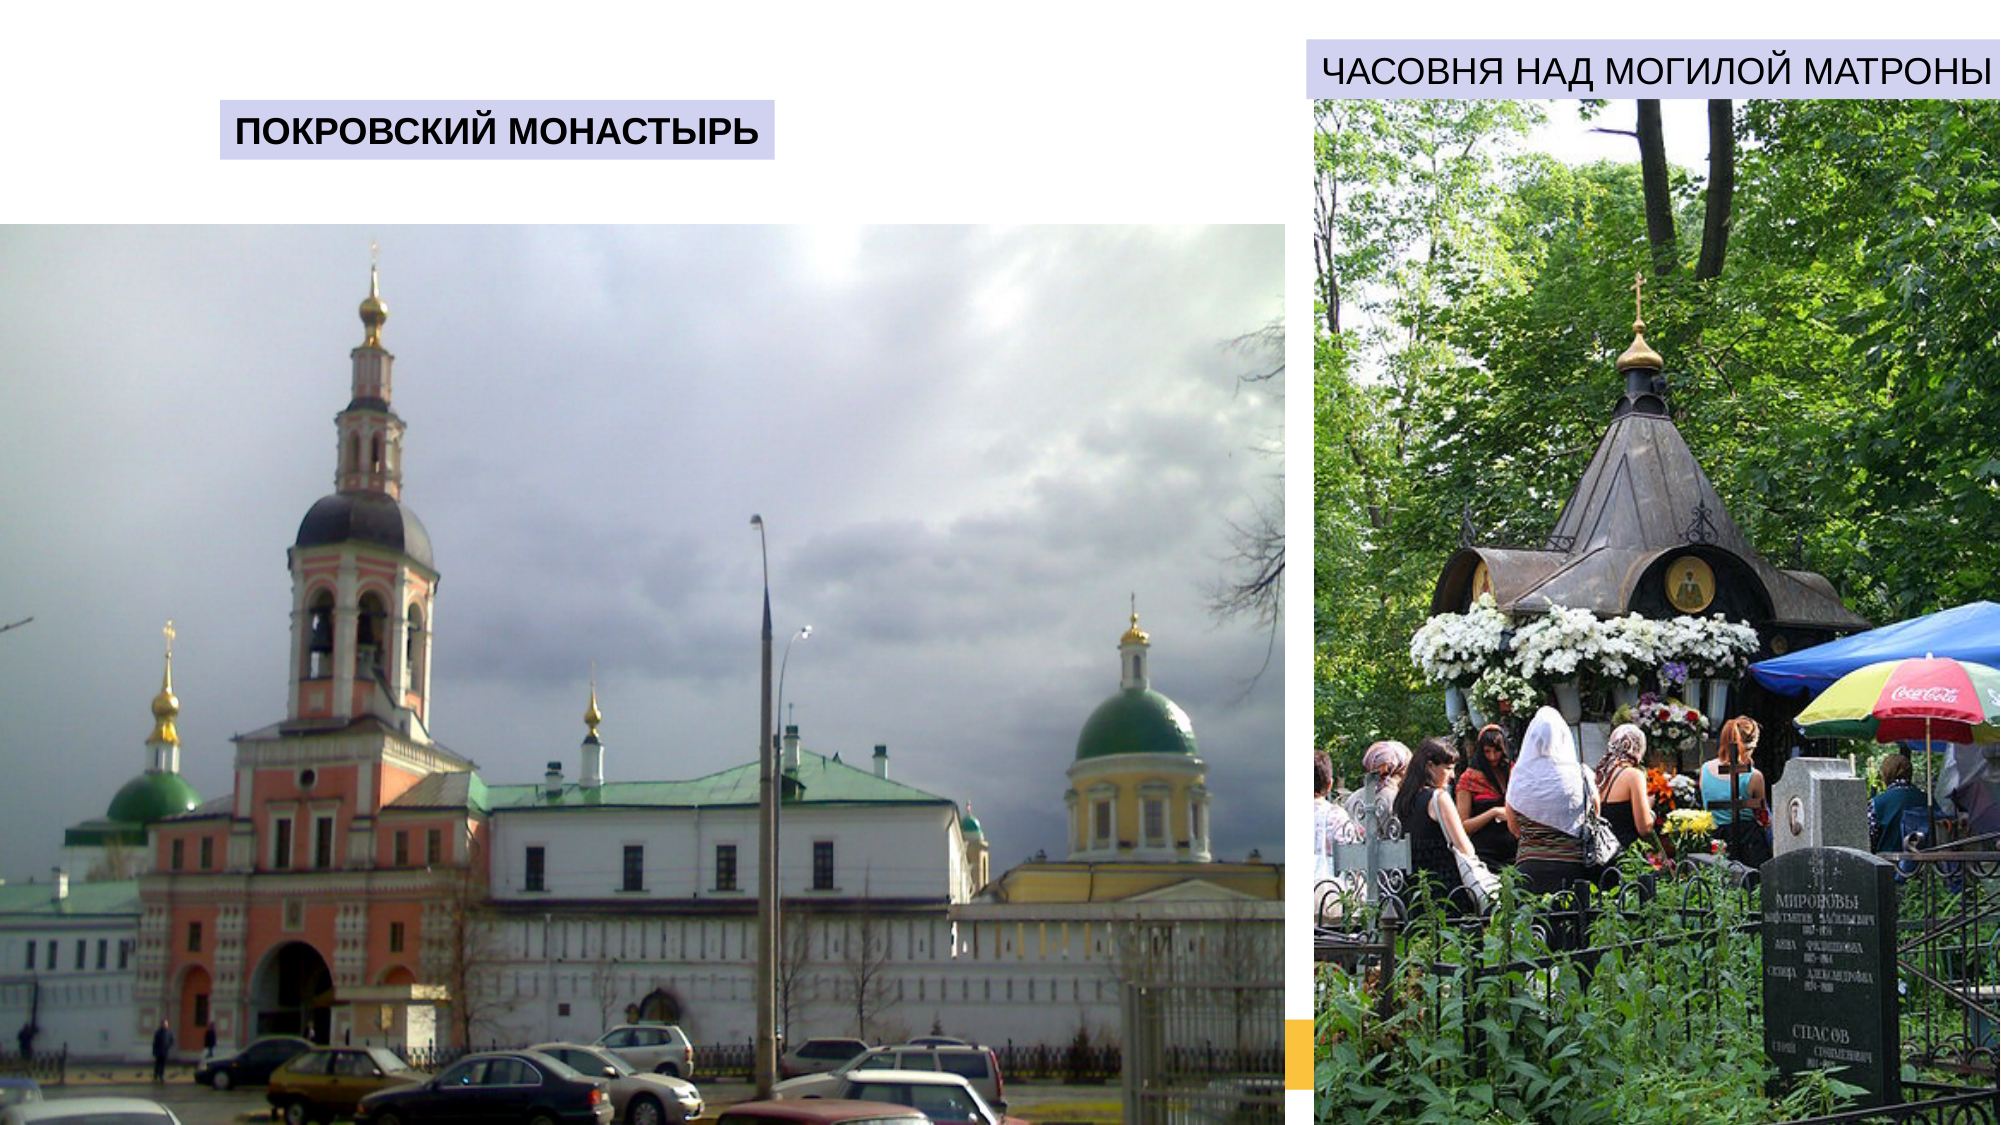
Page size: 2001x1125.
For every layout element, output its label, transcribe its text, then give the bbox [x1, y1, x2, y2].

picture [0, 0, 2001, 1125]
text_box ПОКРОВСКИЙ МОНАСТЫРЬ [220, 99, 775, 160]
text_box ЧАСОВНЯ НАД МОГИЛОЙ МАТРОНЫ [1306, 39, 2000, 100]
